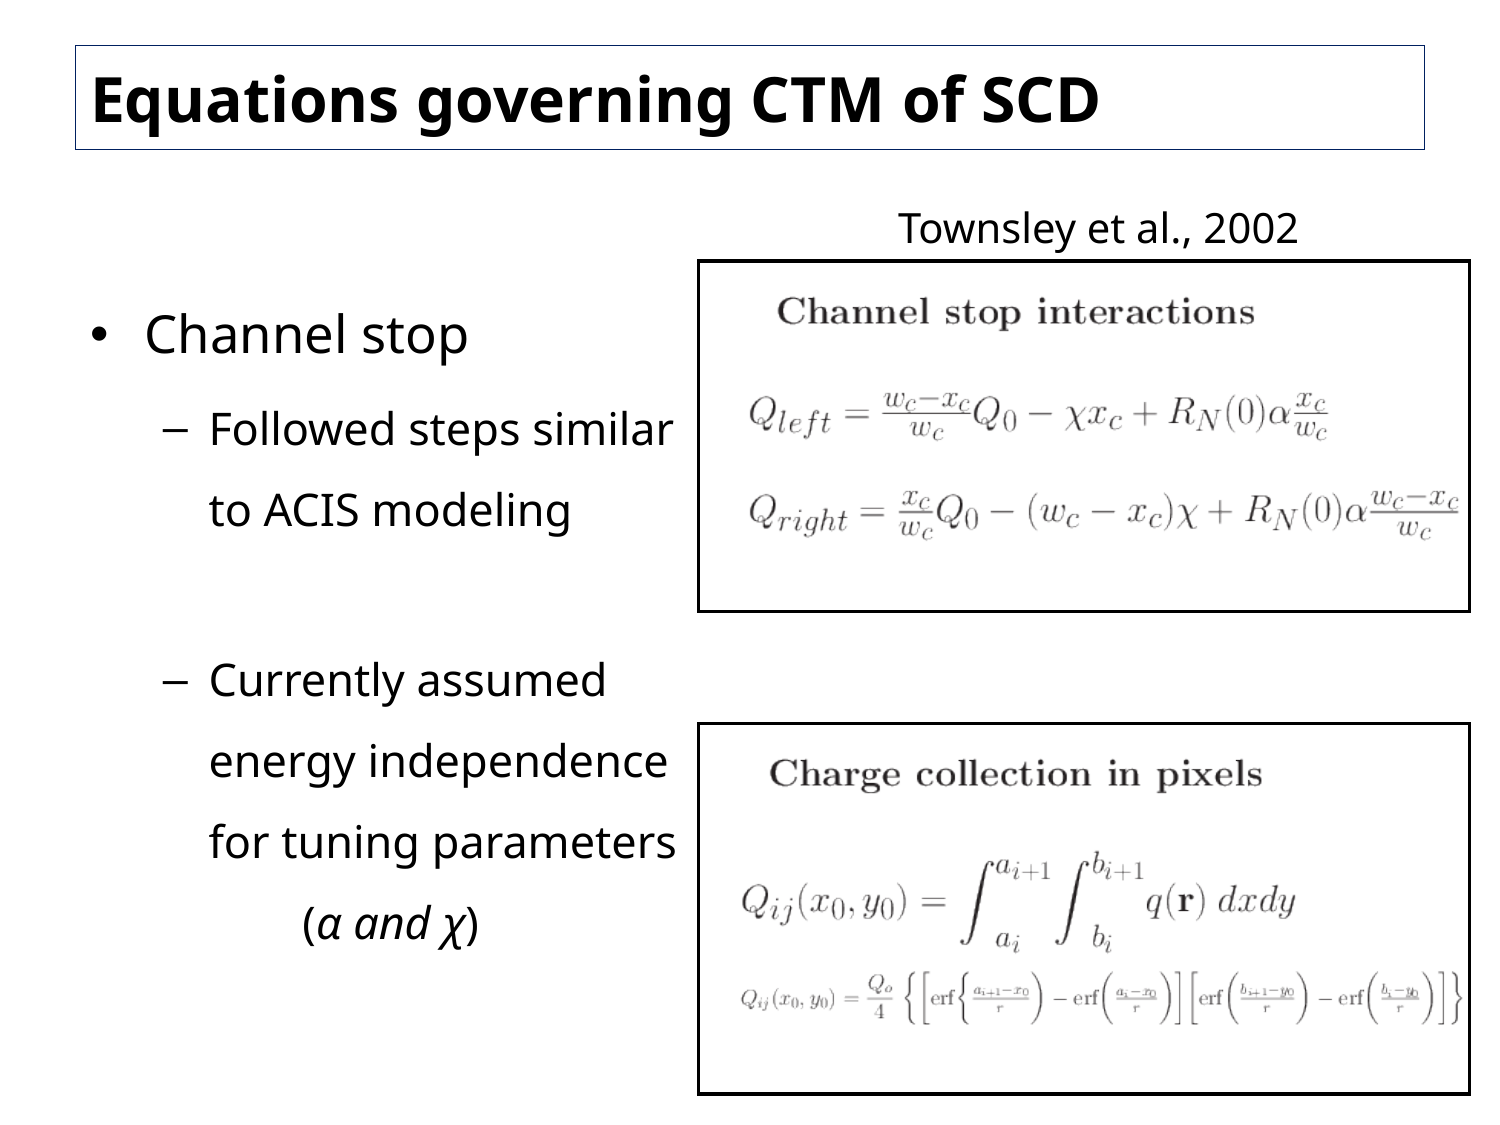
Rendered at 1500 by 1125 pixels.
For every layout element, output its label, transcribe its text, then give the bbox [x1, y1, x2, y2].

list Channel stop Followed steps similar to ACIS modeling Currently assumed energy independence for tuning parameters (α and χ) [75, 262, 700, 1005]
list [699, 262, 1469, 611]
text_box Townsley et al., 2002 [883, 194, 1315, 260]
title Equations governing CTM of SCD [75, 45, 1425, 150]
picture [699, 724, 1469, 1093]
